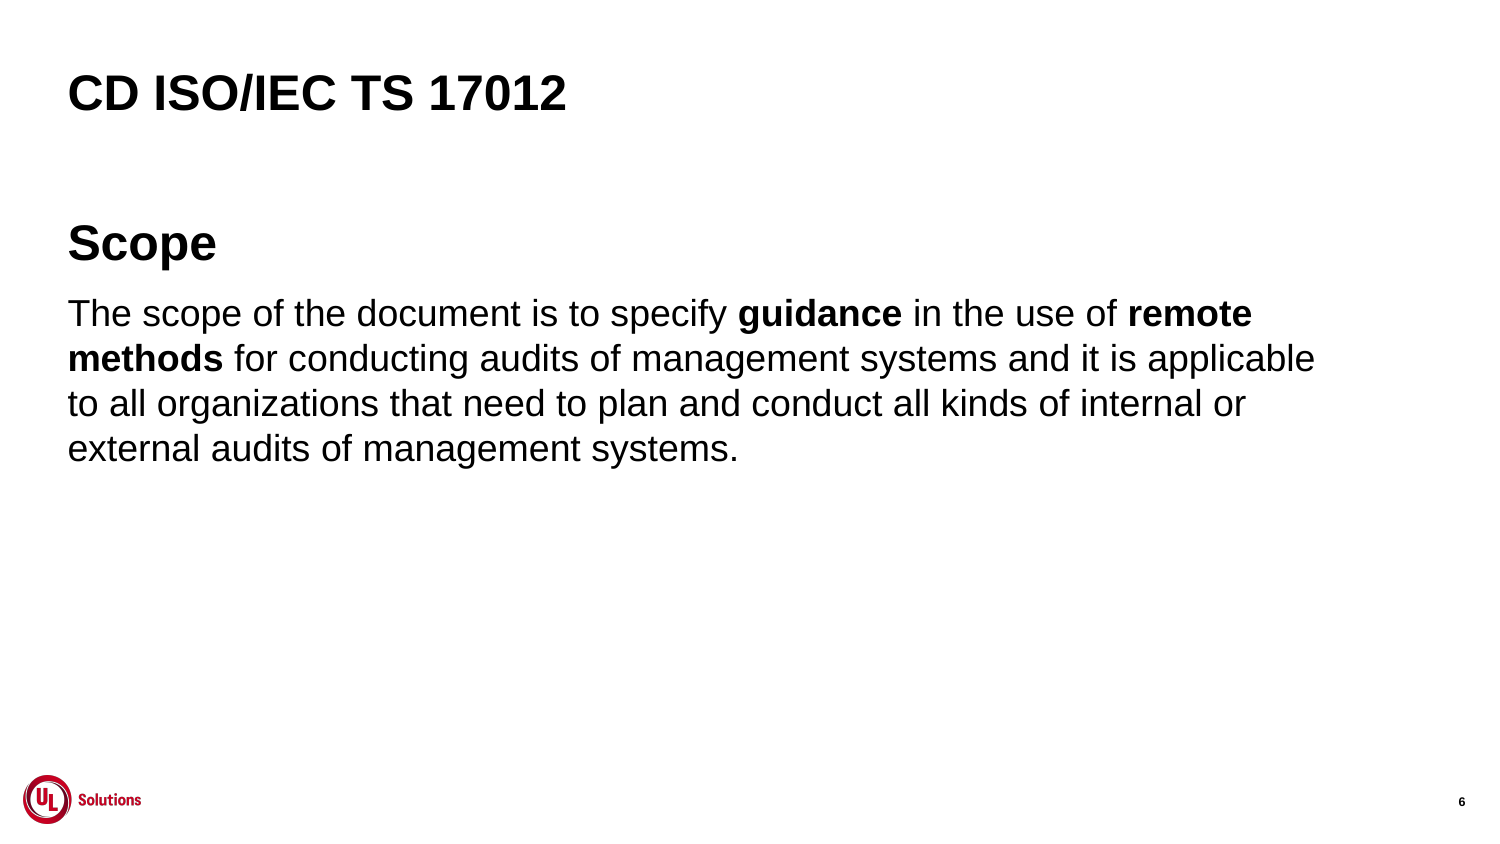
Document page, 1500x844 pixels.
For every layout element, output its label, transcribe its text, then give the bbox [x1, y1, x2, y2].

picture [23, 775, 141, 824]
list Scope The scope of the document is to specify guidance in the use of remote methods for conducting audits of management systems and it is applicable to all organizations that need to plan and conduct all kinds of internal or external audits of management systems. [67, 210, 1331, 762]
title CD ISO/IEC TS 17012 [67, 67, 1433, 180]
slide_number 6 [1432, 786, 1466, 809]
